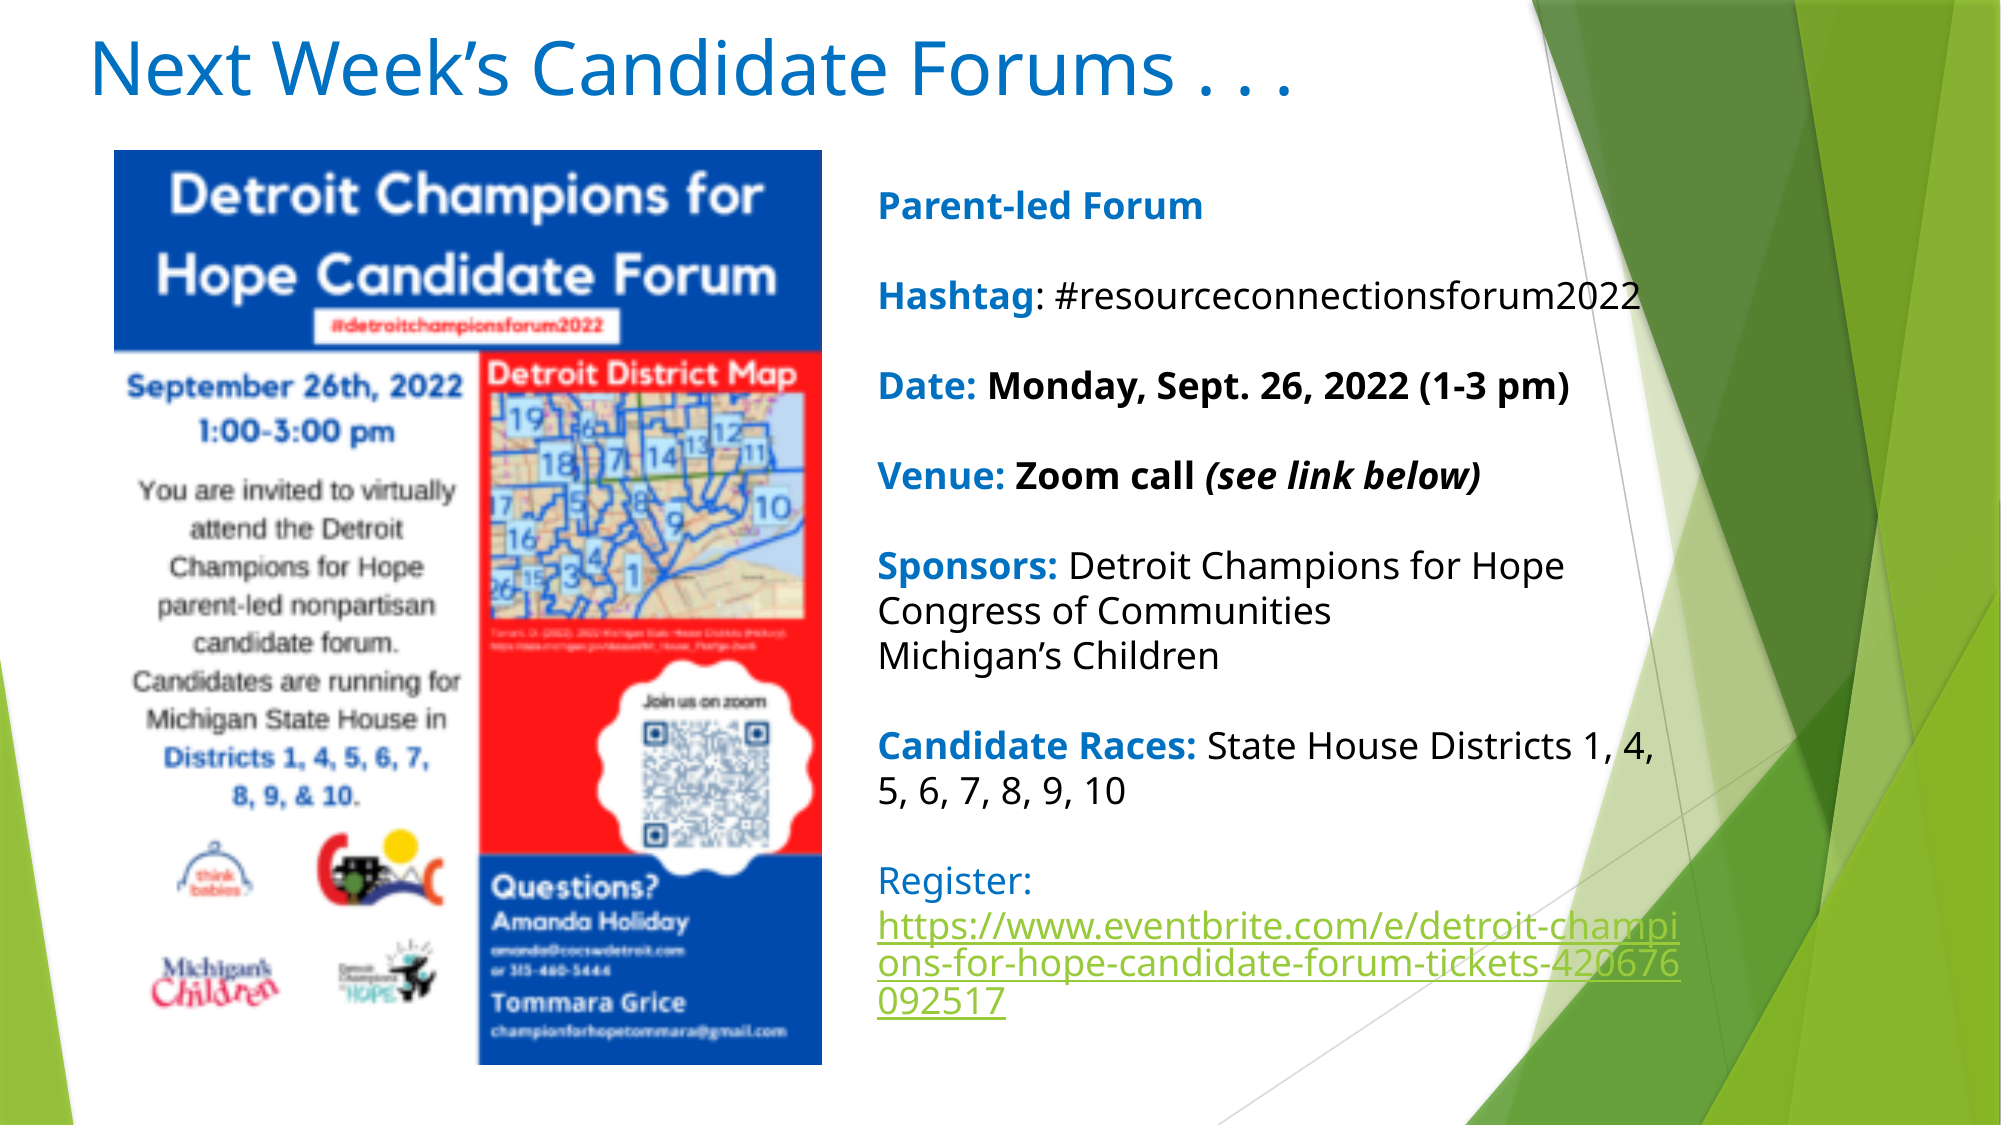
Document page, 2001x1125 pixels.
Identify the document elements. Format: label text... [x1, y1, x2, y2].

title Next Week’s Candidate Forums . . . [73, 13, 1522, 156]
text_box Parent-led Forum Hashtag: #resourceconnectionsforum2022 Date: Monday, Sept. 26, 2022 (1-3 pm) Venue: Zoom call (see link below) Sponsors: Detroit Champions for Hope Congress of Communities Michigan’s Children Candidate Races: State House Districts 1, 4, 5, 6, 7, 8, 9, 10 Register: https://www.eventbrite.com/e/detroit-champions-for-hope-candidate-forum-tickets-420676092517 [862, 174, 1701, 961]
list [113, 150, 822, 1066]
